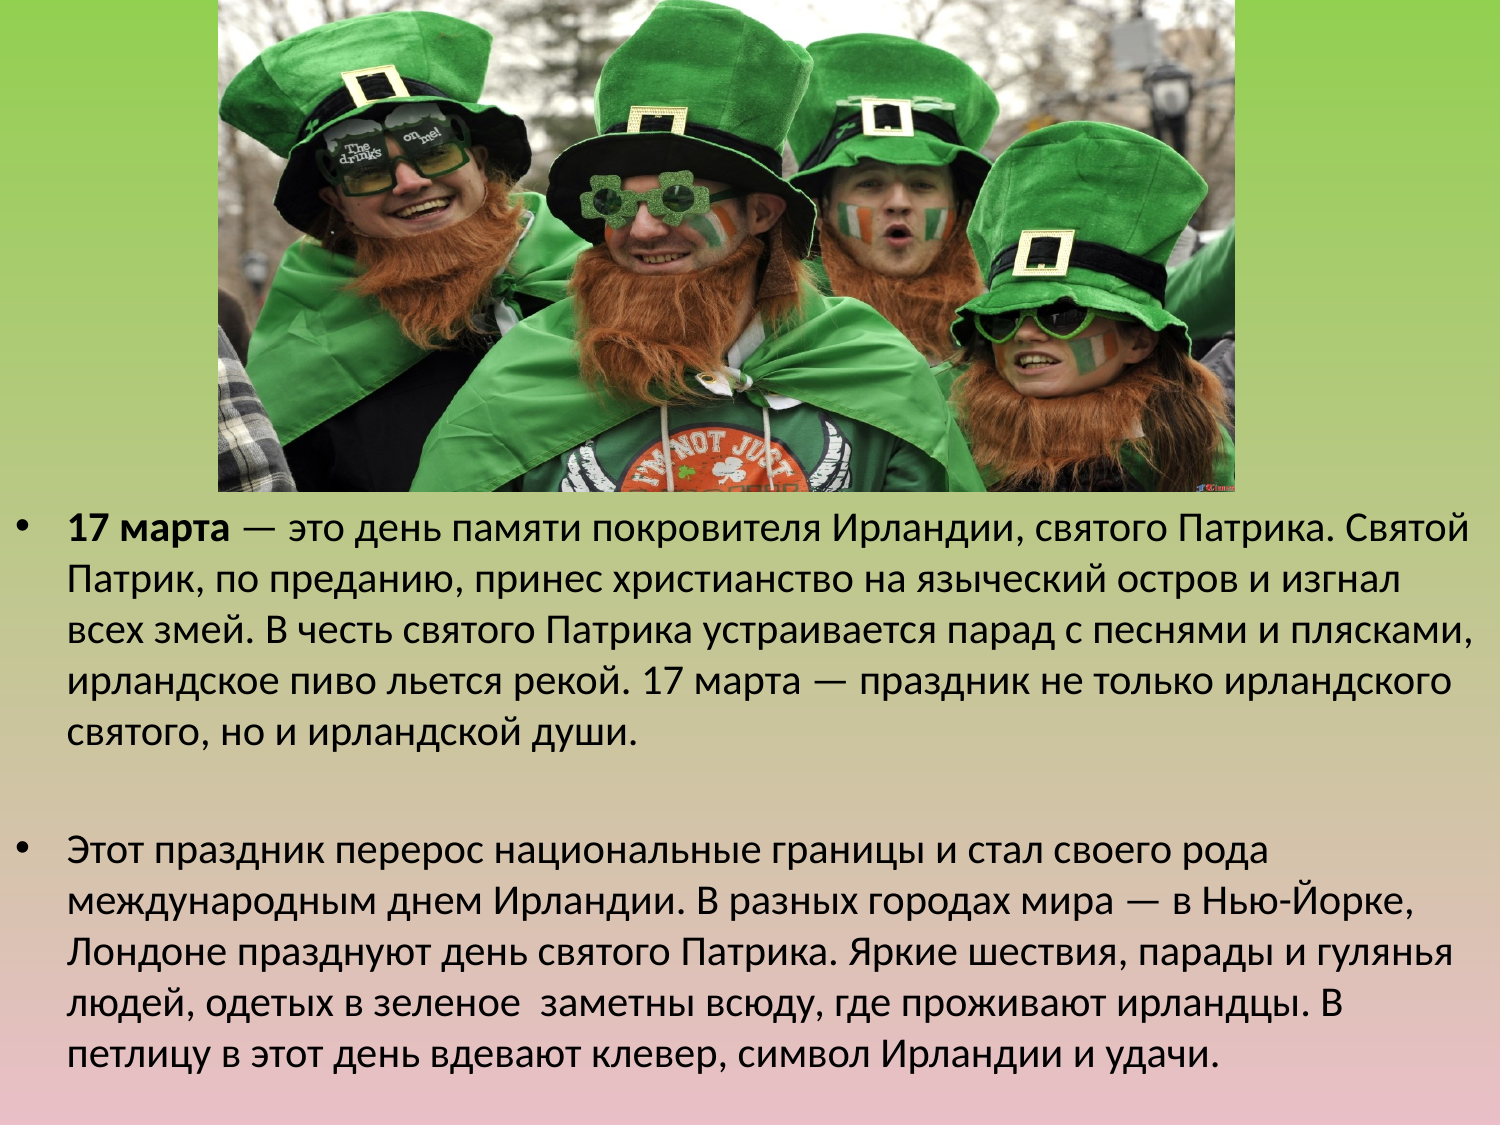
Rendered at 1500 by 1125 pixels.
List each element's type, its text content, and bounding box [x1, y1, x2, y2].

list 17 марта — это день памяти покровителя Ирландии, святого Патрика. Святой Патрик, по преданию, принес христианство на языческий остров и изгнал всех змей. В честь святого Патрика устраивается парад с песнями и плясками, ирландское пиво льется рекой. 17 марта — праздник не только ирландского святого, но и ирландской души. Этот праздник перерос национальные границы и стал своего рода международным днем Ирландии. В разных городах мира — в Нью-Йорке, Лондоне празднуют день святого Патрика. Яркие шествия, парады и гулянья людей, одетых в зеленое заметны всюду, где проживают ирландцы. В петлицу в этот день вдевают клевер, символ Ирландии и удачи. [0, 491, 1500, 1125]
picture [218, 0, 1235, 492]
